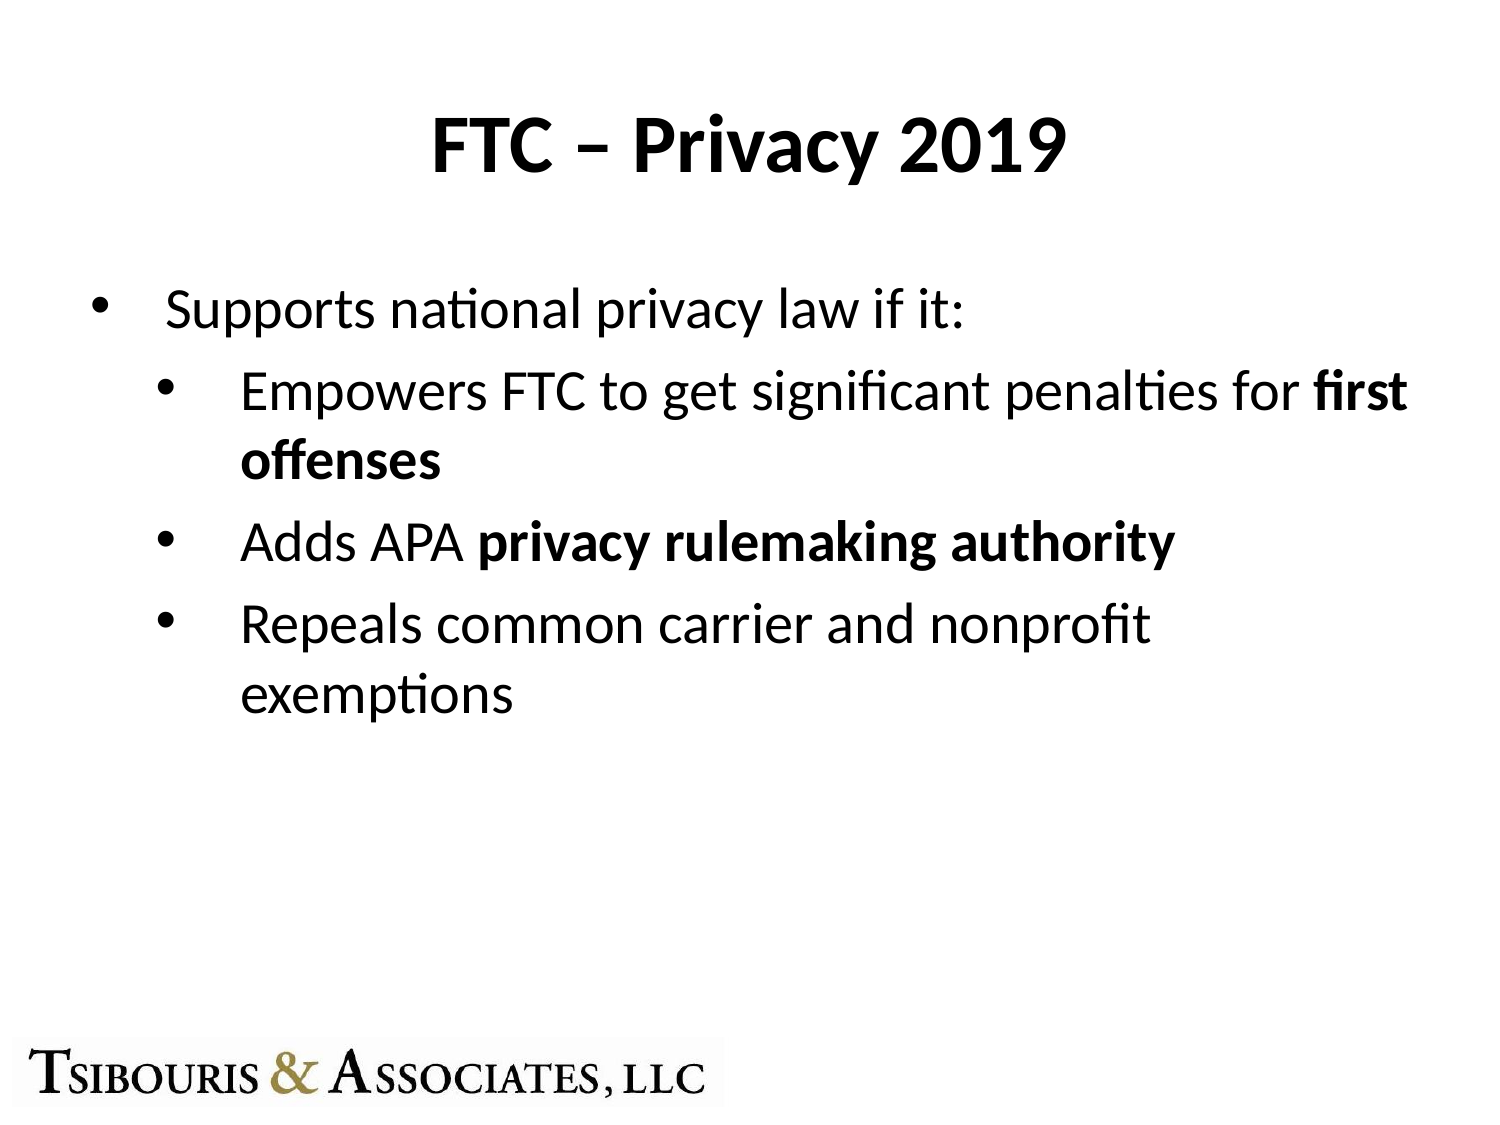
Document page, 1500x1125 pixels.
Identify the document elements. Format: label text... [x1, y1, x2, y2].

title FTC – Privacy 2019 [74, 44, 1426, 233]
picture [12, 1037, 813, 1107]
list Supports national privacy law if it: Empowers FTC to get significant penalties for first offenses Adds APA privacy rulemaking authority Repeals common carrier and nonprofit exemptions [74, 262, 1426, 1006]
